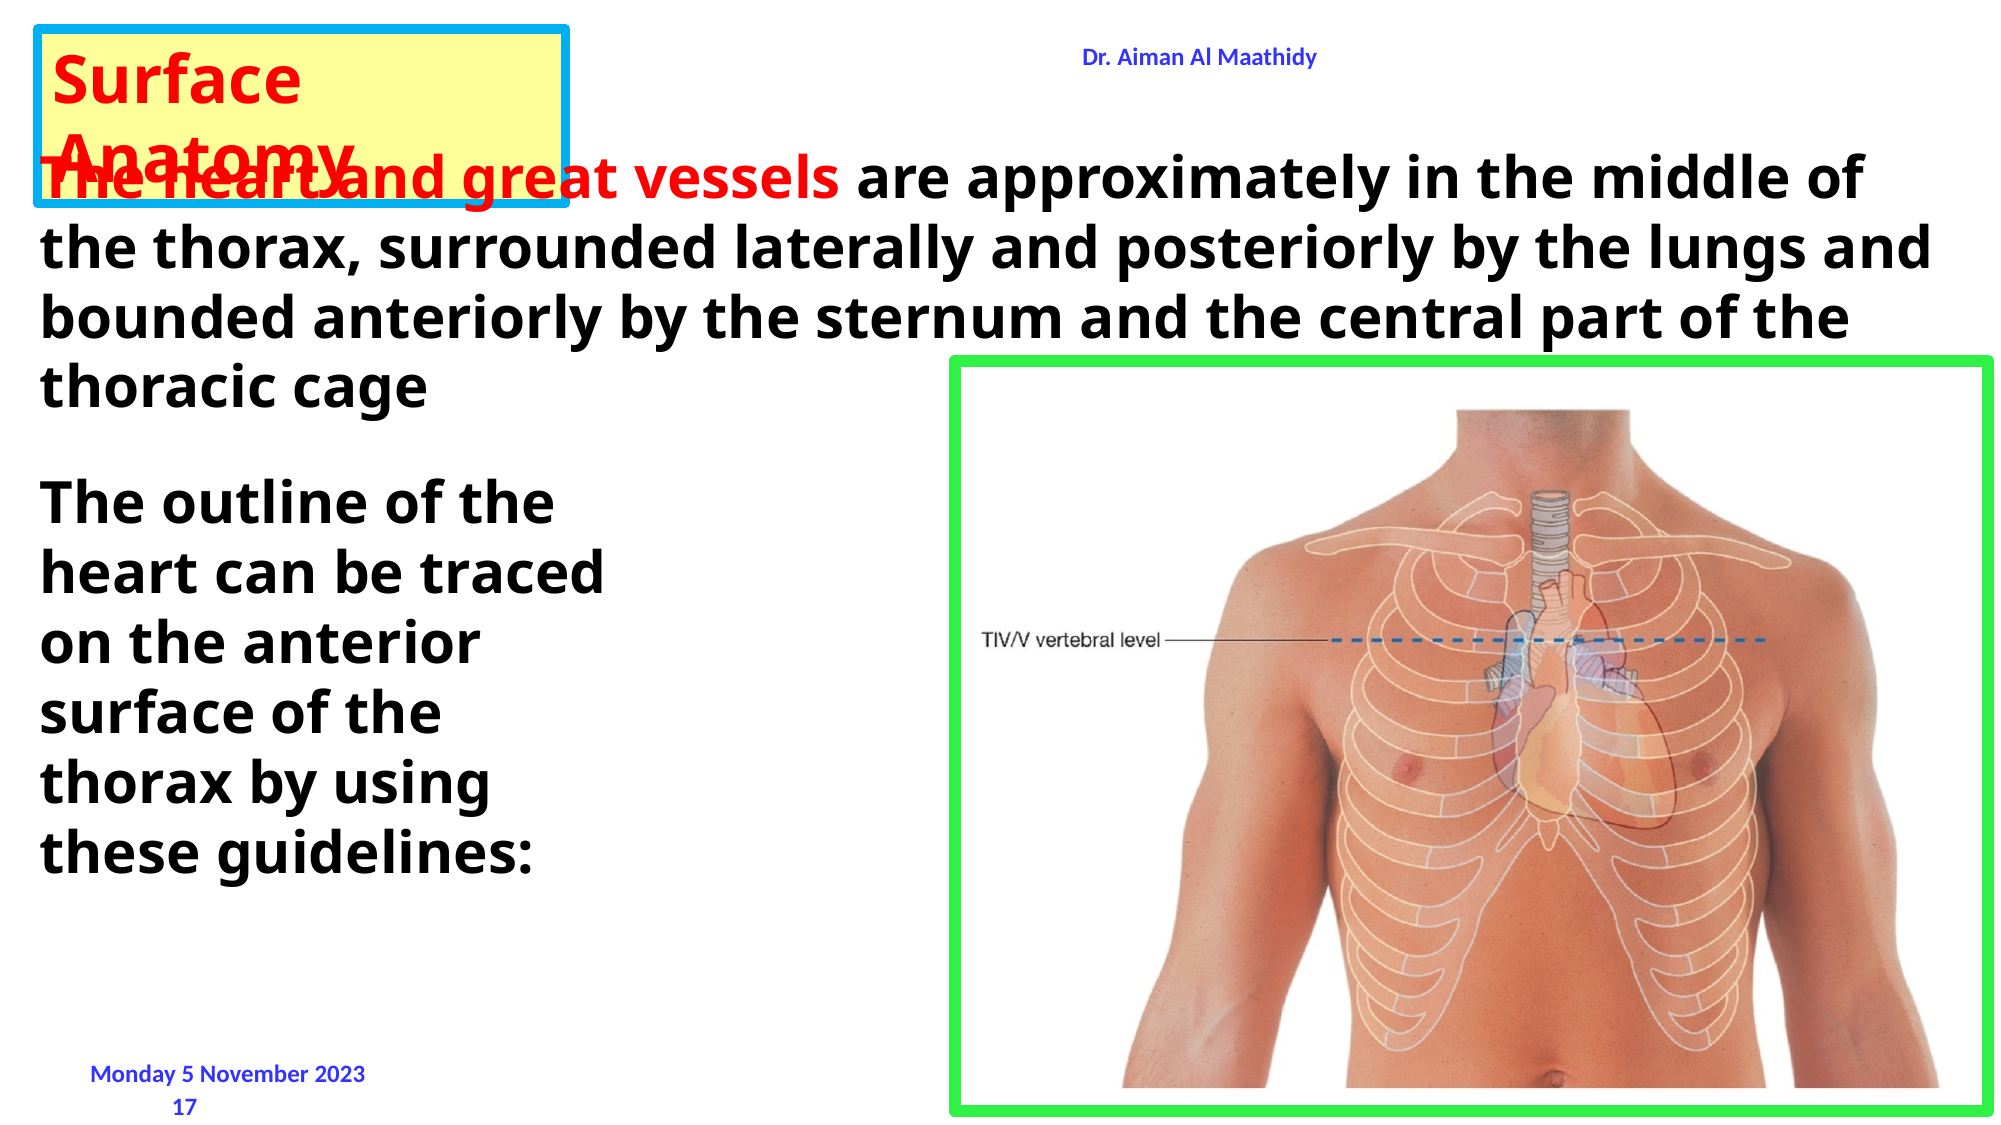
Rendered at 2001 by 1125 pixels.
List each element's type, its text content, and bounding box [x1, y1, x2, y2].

text_box Surface Anatomy [37, 28, 566, 132]
slide_number 17 [137, 1074, 213, 1125]
text_box The outline of the heart can be traced on the anterior surface of the thorax by using these guidelines: [24, 457, 646, 893]
footer Dr. Aiman Al Maathidy [962, 24, 1438, 85]
text_box The heart and great vessels are approximately in the middle of the thorax, surrounded laterally and posteriorly by the lungs and bounded anteriorly by the sternum and the central part of the thoracic cage [24, 132, 1982, 427]
picture [961, 367, 1982, 1105]
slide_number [75, 1042, 425, 1103]
